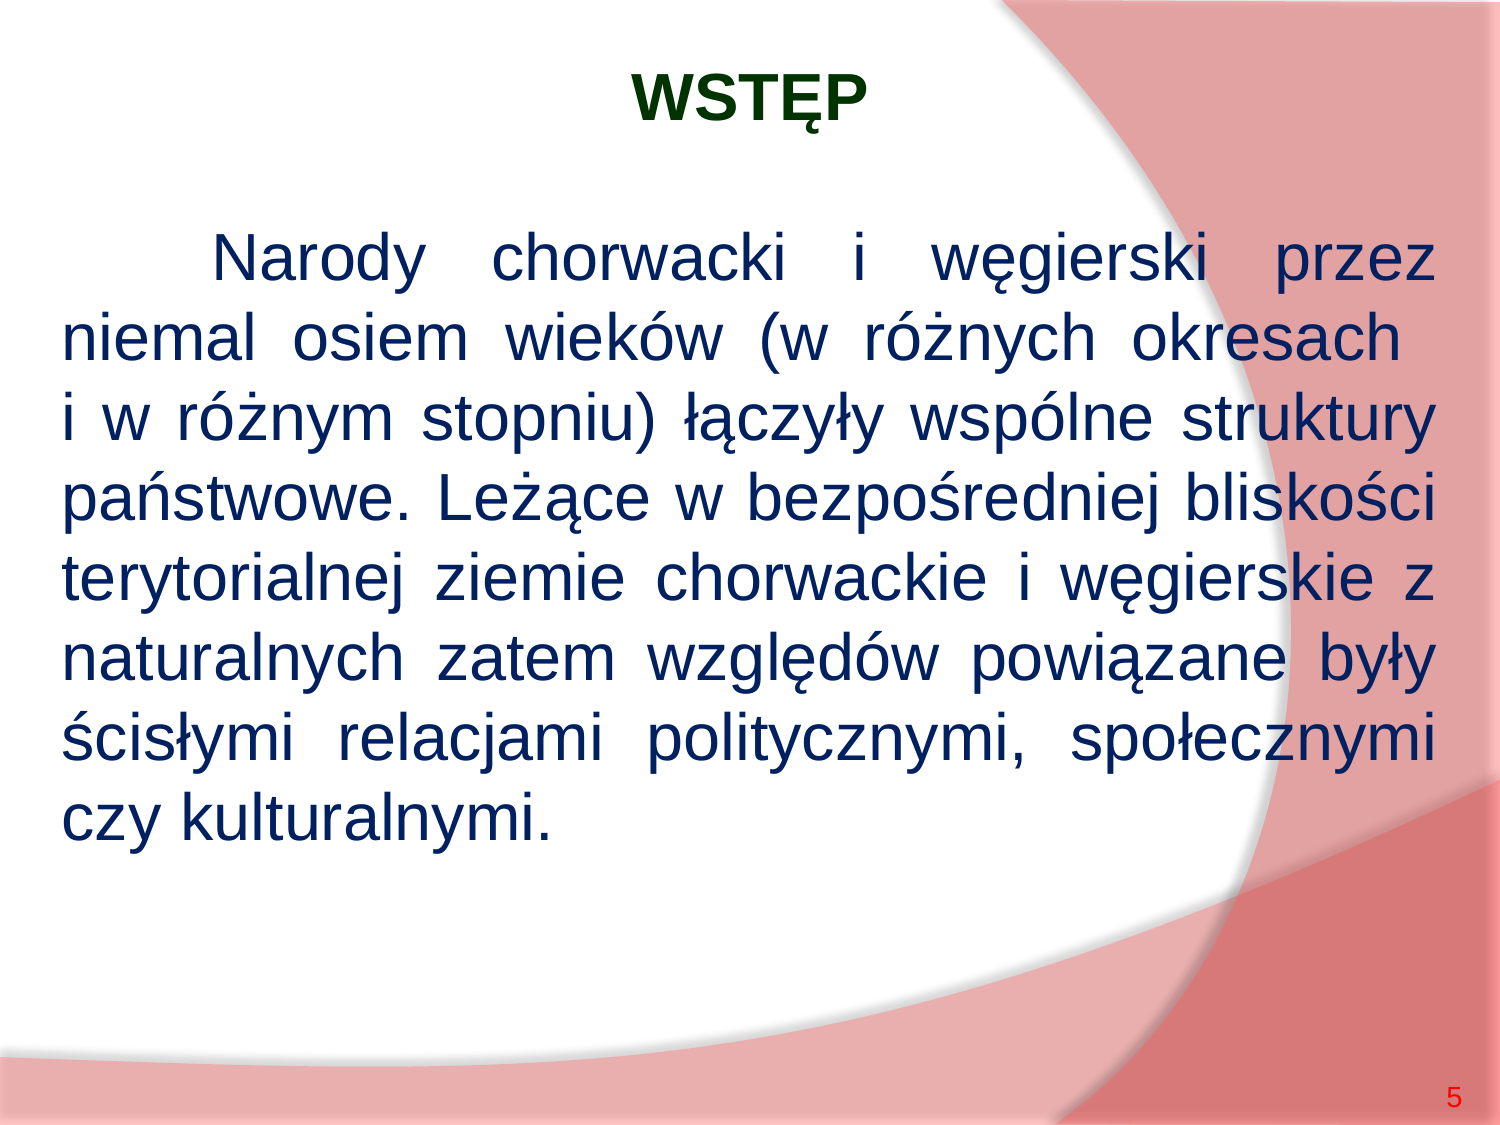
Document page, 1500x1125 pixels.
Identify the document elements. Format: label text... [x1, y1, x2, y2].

text_box WSTĘP Narody chorwacki i węgierski przez niemal osiem wieków (w różnych okresach i w różnym stopniu) łączyły wspólne struktury państwowe. Leżące w bezpośredniej bliskości terytorialnej ziemie chorwackie i węgierskie z naturalnych zatem względów powiązane były ścisłymi relacjami politycznymi, społecznymi czy kulturalnymi. [46, 46, 1454, 907]
slide_number 5 [1337, 1053, 1463, 1114]
